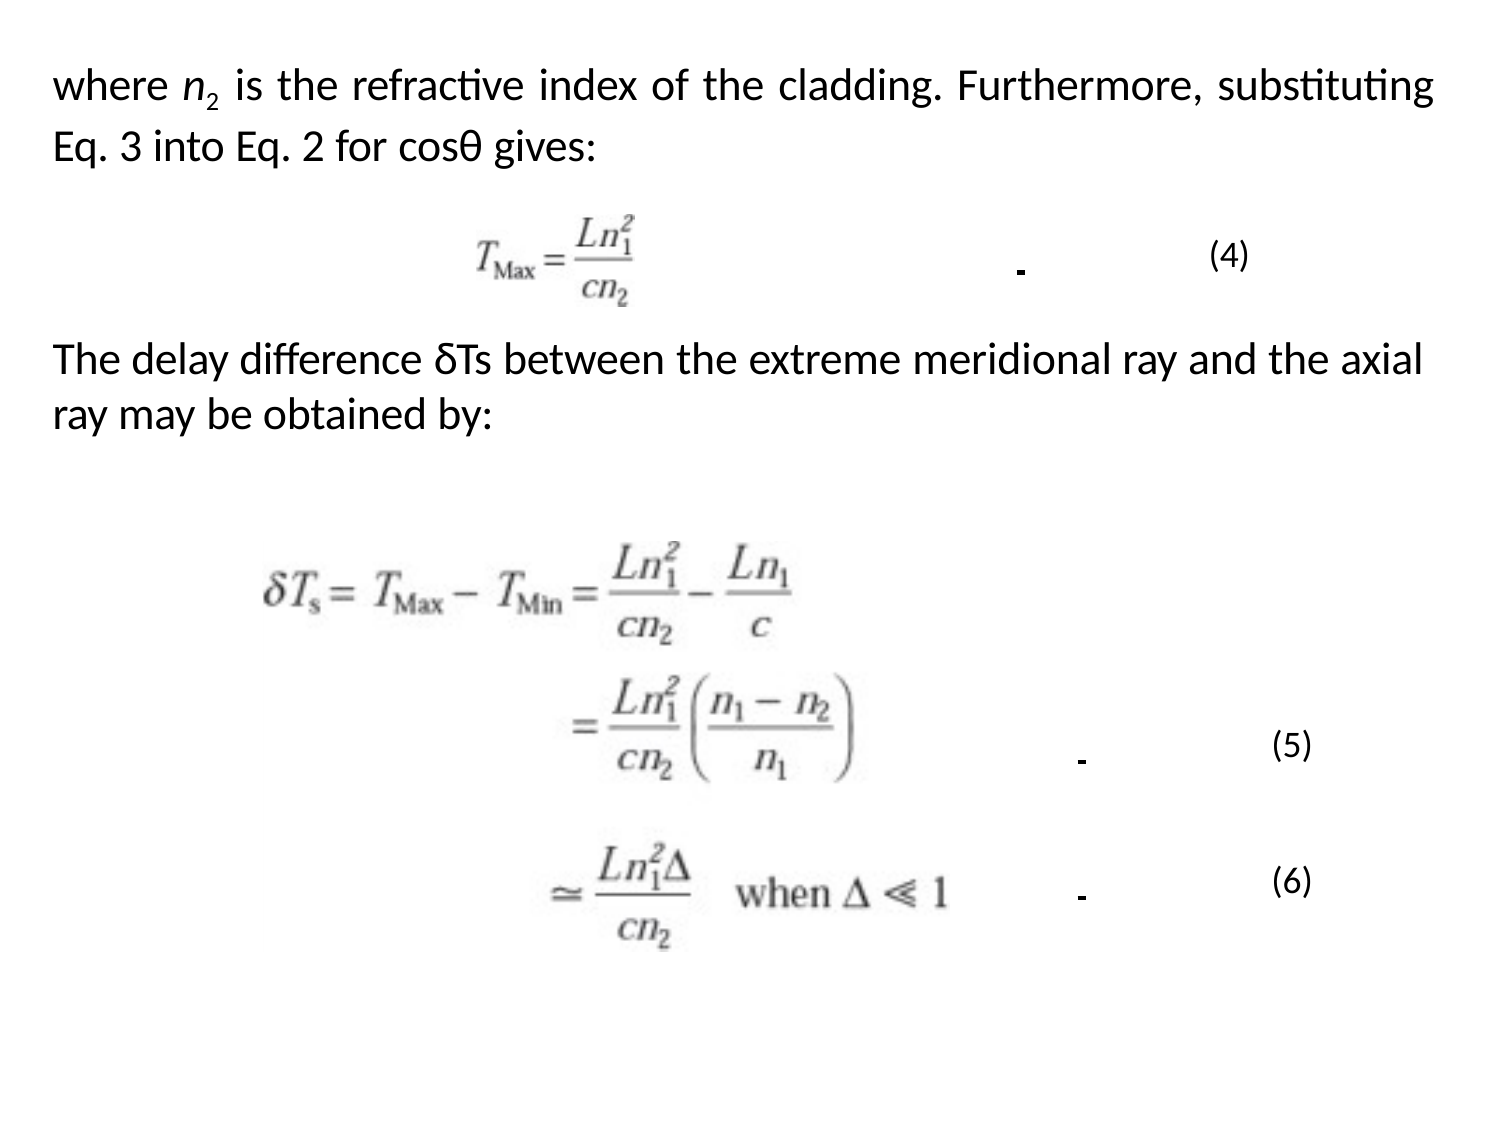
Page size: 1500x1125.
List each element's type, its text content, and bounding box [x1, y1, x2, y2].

text_box (5) (6) [1075, 717, 1314, 901]
picture [476, 214, 635, 307]
text_box (4) The delay difference δTs between the extreme meridional ray and the axial ray may be obtained by: [50, 227, 1443, 439]
title where n2 is the refractive index of the cladding. Furthermore, substituting Eq. 3 into Eq. 2 for cosθ gives: [46, 52, 1454, 243]
picture [262, 541, 950, 952]
